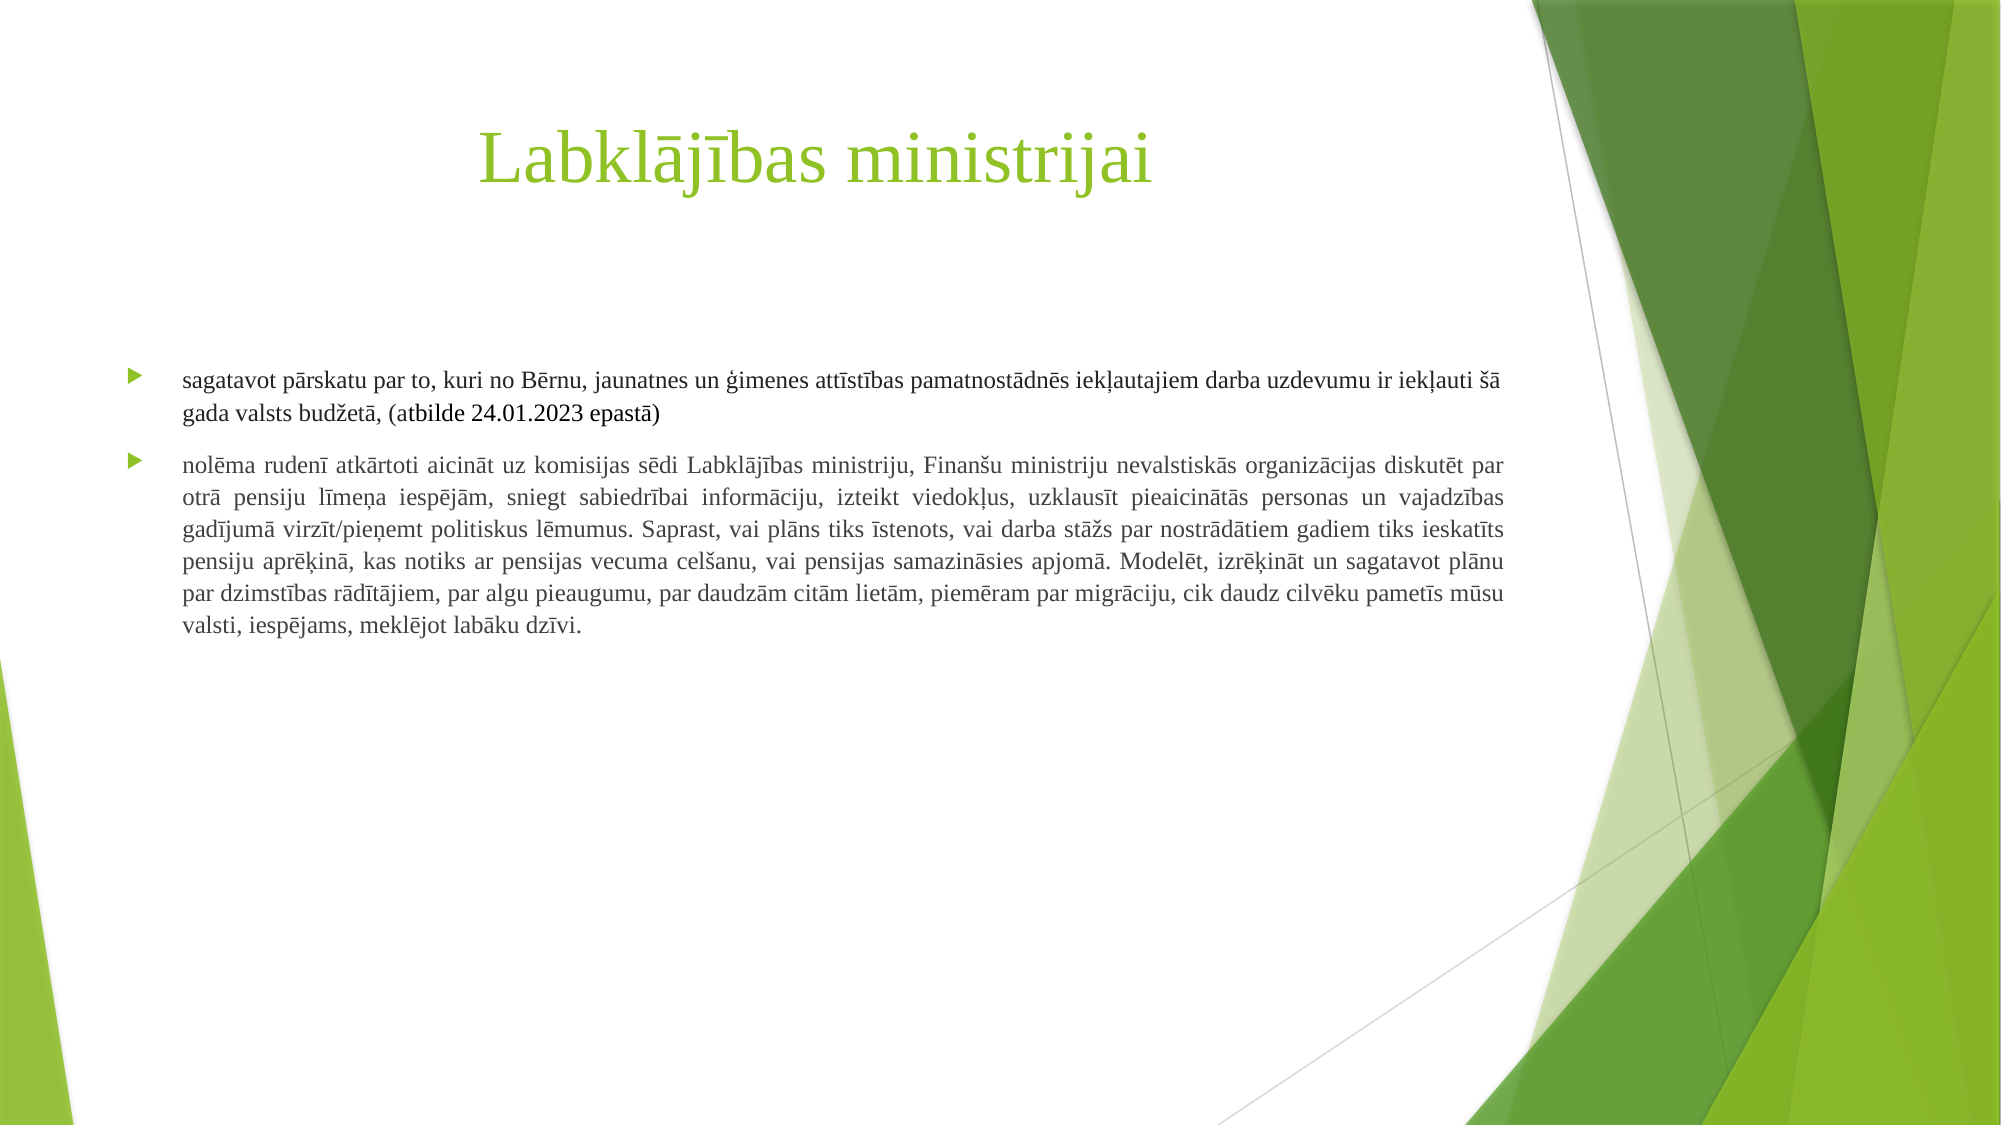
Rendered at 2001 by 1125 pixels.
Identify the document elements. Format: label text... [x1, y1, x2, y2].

list sagatavot pārskatu par to, kuri no Bērnu, jaunatnes un ģimenes attīstības pamatnostādnēs iekļautajiem darba uzdevumu ir iekļauti šā gada valsts budžetā, (atbilde 24.01.2023 epastā) nolēma rudenī atkārtoti aicināt uz komisijas sēdi Labklājības ministriju, Finanšu ministriju nevalstiskās organizācijas diskutēt par otrā pensiju līmeņa iespējām, sniegt sabiedrībai informāciju, izteikt viedokļus, uzklausīt pieaicinātās personas un vajadzības gadījumā virzīt/pieņemt politiskus lēmumus. Saprast, vai plāns tiks īstenots, vai darba stāžs par nostrādātiem gadiem tiks ieskatīts pensiju aprēķinā, kas notiks ar pensijas vecuma celšanu, vai pensijas samazināsies apjomā. Modelēt, izrēķināt un sagatavot plānu par dzimstības rādītājiem, par algu pieaugumu, par daudzām citām lietām, piemēram par migrāciju, cik daudz cilvēku pametīs mūsu valsti, iespējams, meklējot labāku dzīvi. [111, 354, 1522, 992]
title Labklājības ministrijai [111, 99, 1522, 317]
